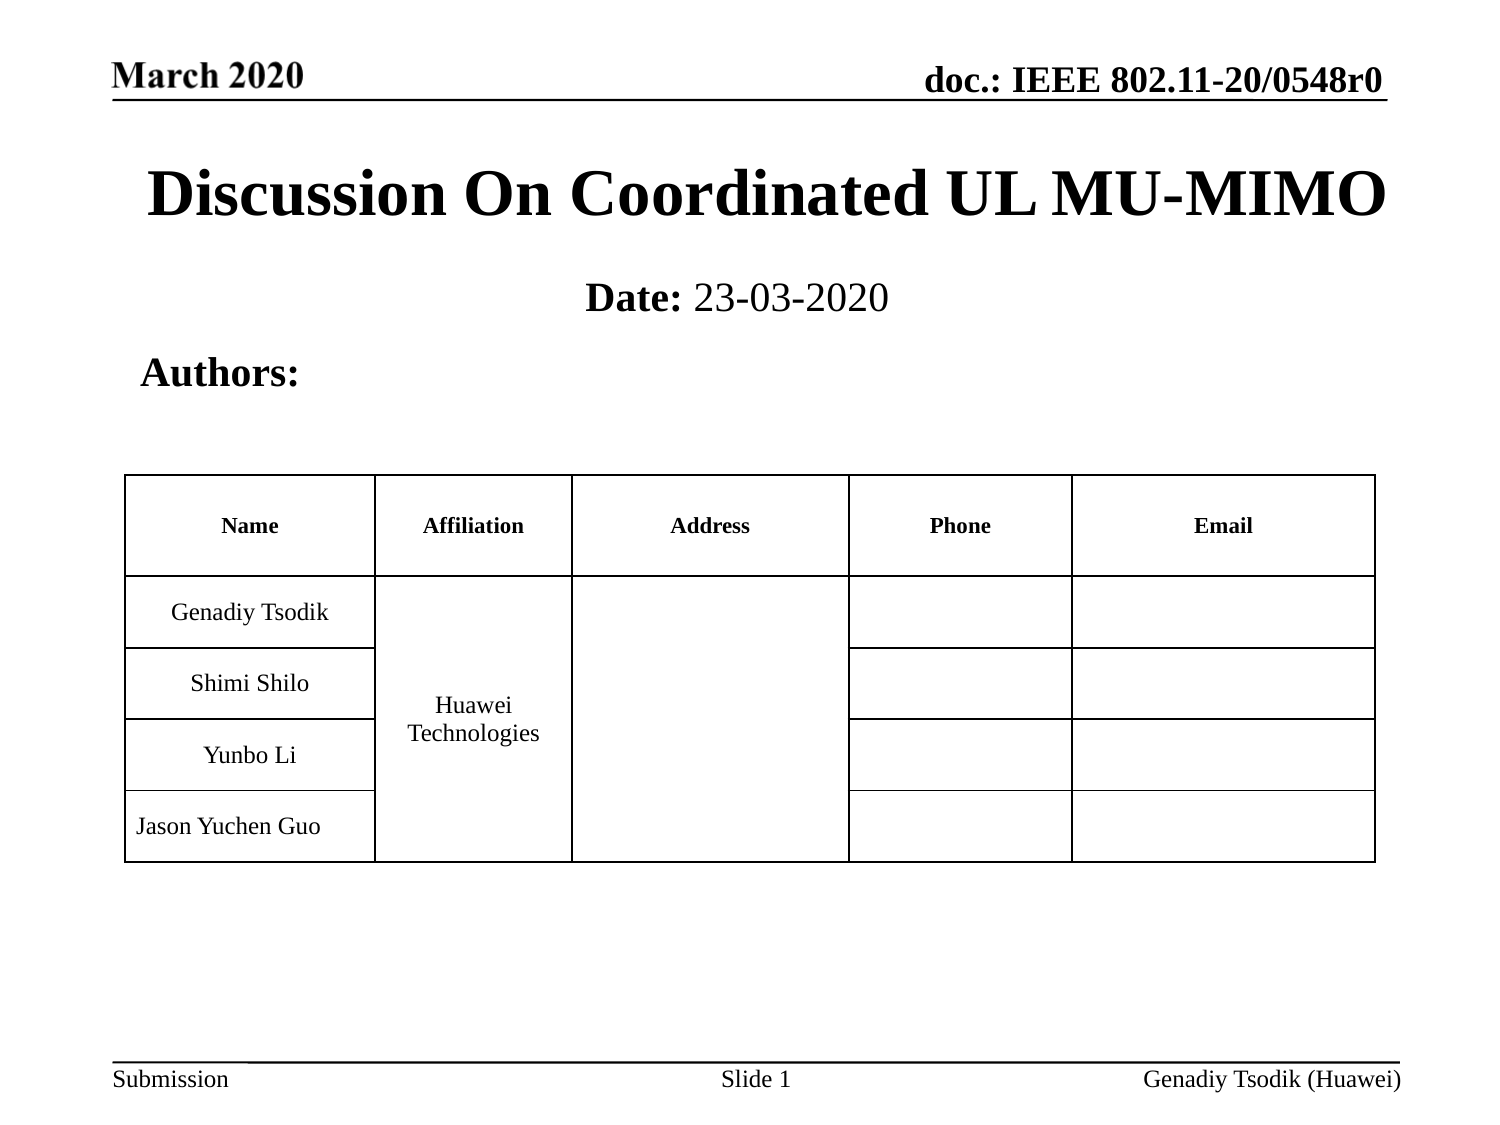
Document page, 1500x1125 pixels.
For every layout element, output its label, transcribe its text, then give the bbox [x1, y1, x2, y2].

table_cell [573, 577, 848, 861]
table_cell Yunbo Li [126, 720, 374, 790]
table_header Affiliation [376, 476, 571, 575]
text_box Authors: [124, 337, 363, 400]
table_cell Jason Yuchen Guo [126, 791, 374, 861]
table_header Phone [850, 476, 1071, 575]
table_cell [1073, 649, 1374, 718]
table_header Address [573, 476, 848, 575]
title Discussion On Coordinated UL MU-MIMO [49, 118, 1488, 244]
table_header Name [126, 476, 374, 575]
table_cell [850, 649, 1071, 718]
table_cell [850, 577, 1071, 647]
list Date: 23-03-2020 [99, 262, 1376, 326]
table_cell [850, 720, 1071, 790]
slide_number Slide 1 [712, 1061, 800, 1093]
table_cell Genadiy Tsodik [126, 577, 374, 647]
table_cell Shimi Shilo [126, 649, 374, 718]
table_header Email [1073, 476, 1374, 575]
table_cell Huawei Technologies [376, 577, 571, 861]
footer Genadiy Tsodik (Huawei) [1141, 1061, 1402, 1093]
table_cell [1073, 577, 1374, 647]
table_cell [1073, 791, 1374, 861]
picture [87, 38, 328, 118]
table_cell [1073, 720, 1374, 790]
table_cell [850, 791, 1071, 861]
